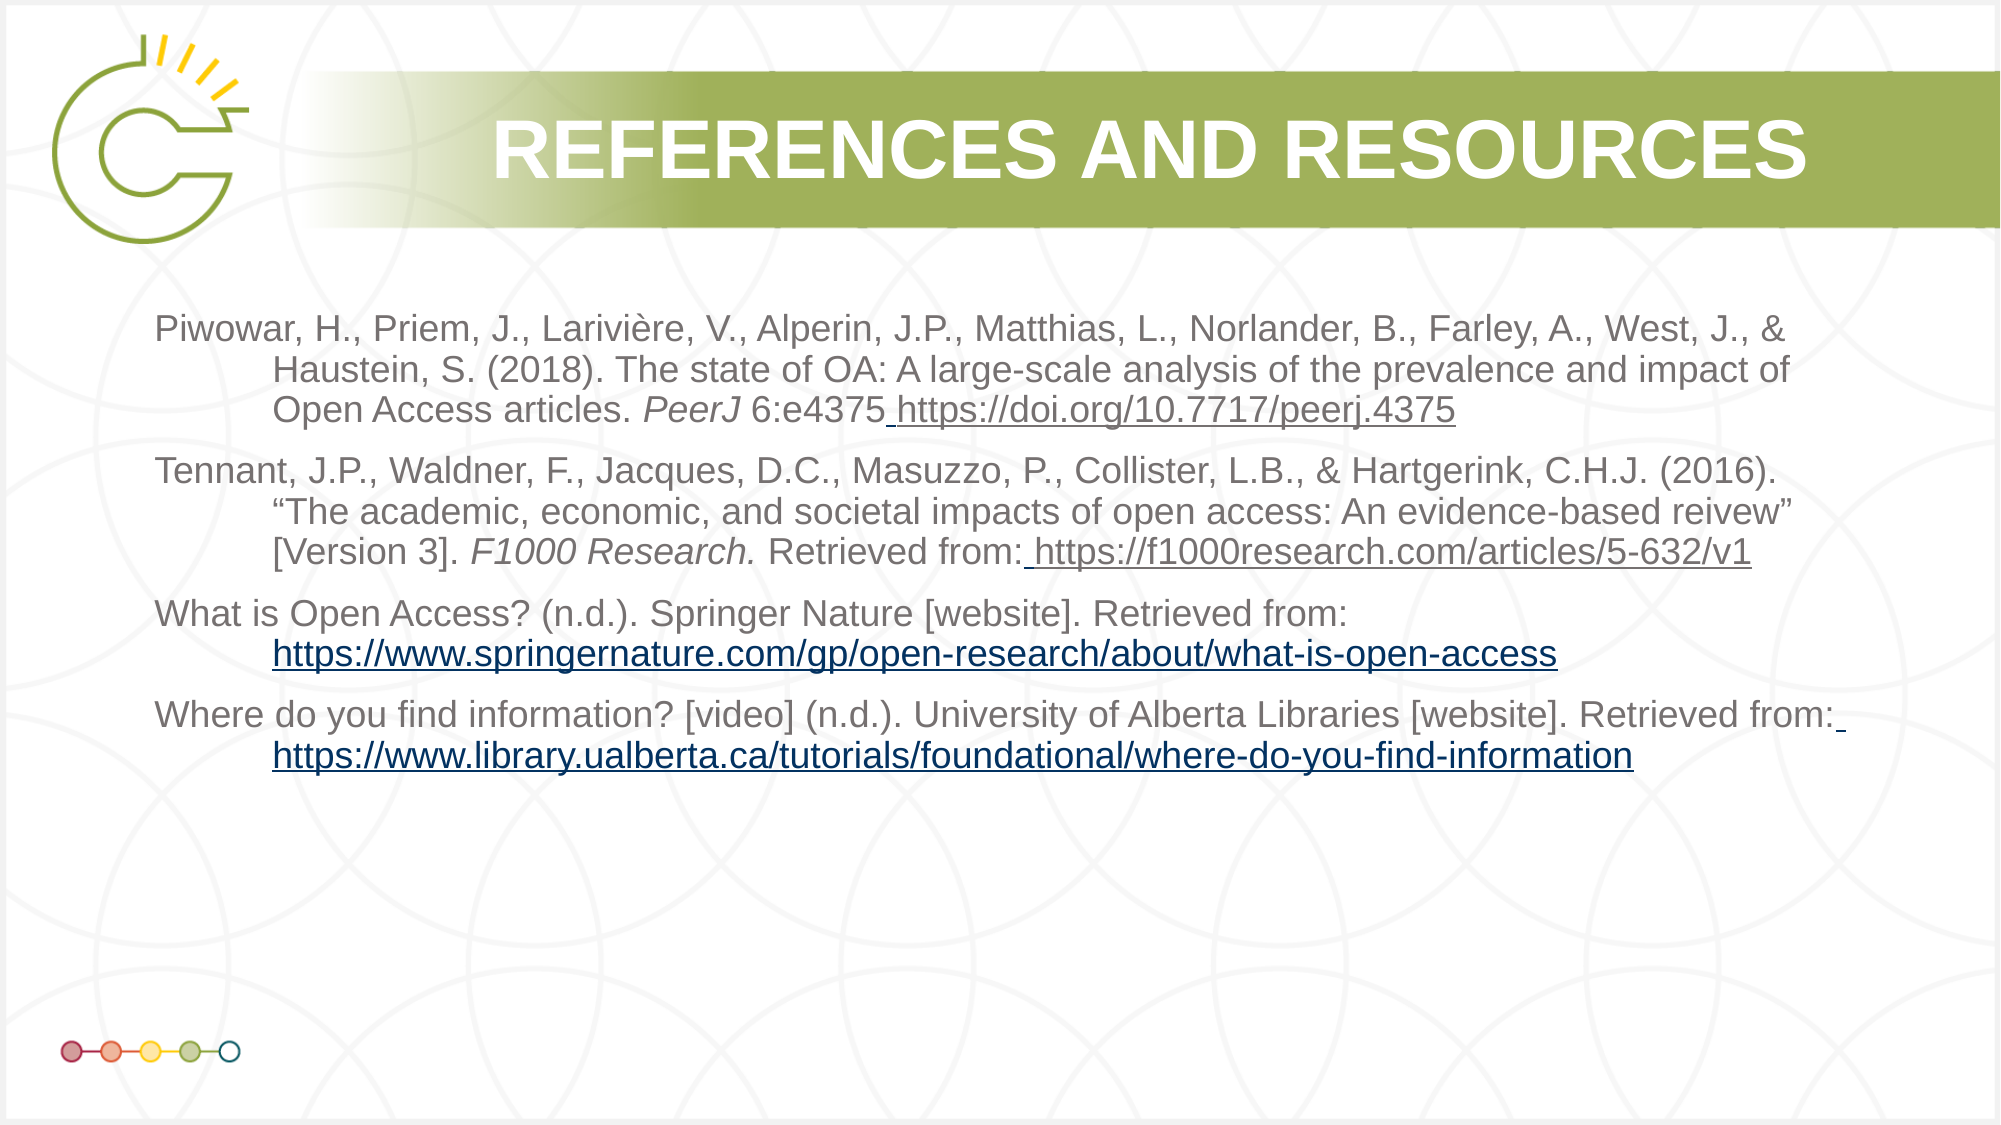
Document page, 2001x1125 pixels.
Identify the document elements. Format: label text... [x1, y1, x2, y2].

picture [0, 0, 2001, 1125]
list Piwowar, H., Priem, J., Larivière, V., Alperin, J.P., Matthias, L., Norlander, B., Farley, A., West, J., & Haustein, S. (2018). The state of OA: A large-scale analysis of the prevalence and impact of Open Access articles. PeerJ 6:e4375 https://doi.org/10.7717/peerj.4375 Tennant, J.P., Waldner, F., Jacques, D.C., Masuzzo, P., Collister, L.B., & Hartgerink, C.H.J. (2016). “The academic, economic, and societal impacts of open access: An evidence-based reivew” [Version 3]. F1000 Research. Retrieved from: https://f1000research.com/articles/5-632/v1 What is Open Access? (n.d.). Springer Nature [website]. Retrieved from: https://www.springernature.com/gp/open-research/about/what-is-open-access Where do you find information? [video] (n.d.). University of Alberta Libraries [website]. Retrieved from: https://www.library.ualberta.ca/tutorials/foundational/where-do-you-find-information [139, 302, 1863, 1000]
